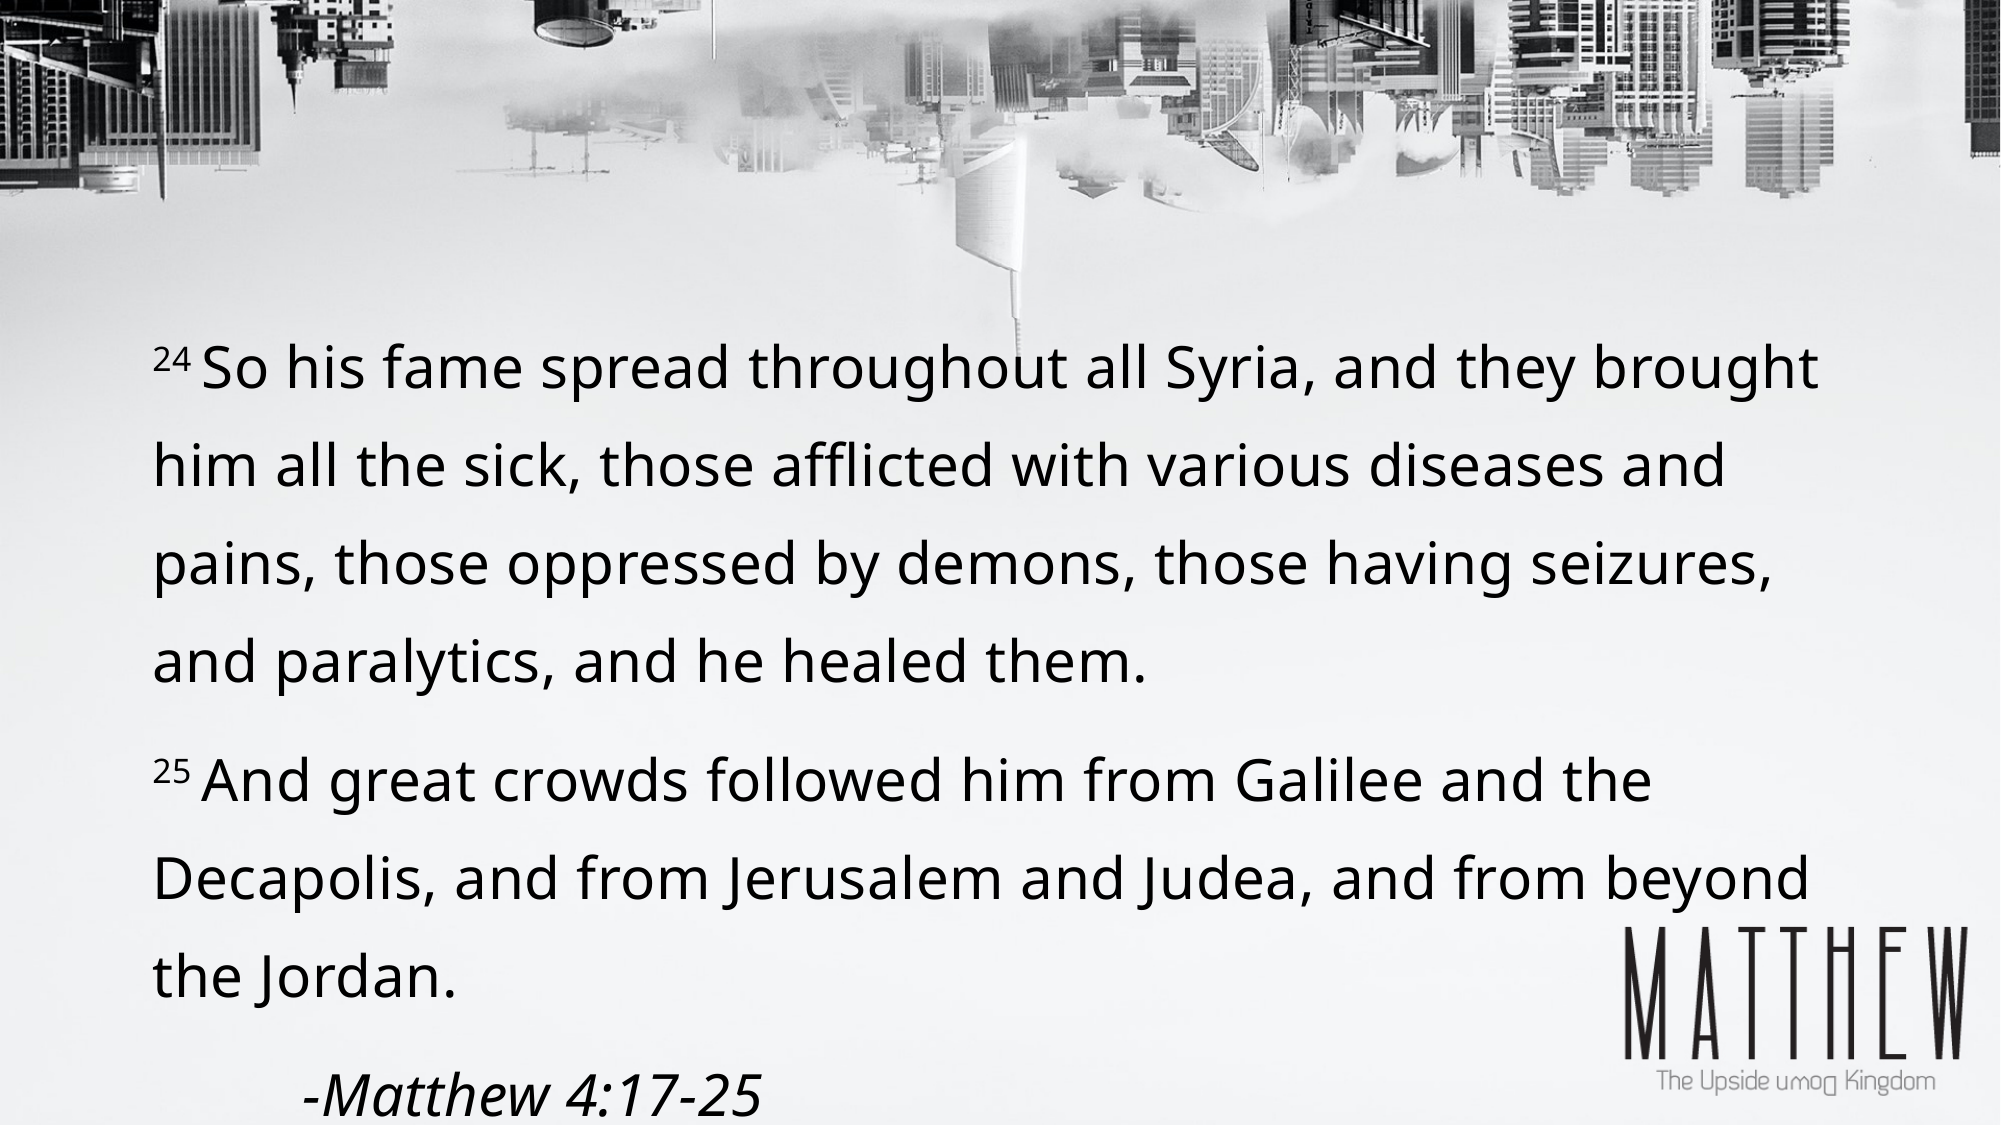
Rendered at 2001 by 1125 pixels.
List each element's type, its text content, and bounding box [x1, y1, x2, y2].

picture [0, 0, 2001, 1125]
list 24 So his fame spread throughout all Syria, and they brought him all the sick, those afflicted with various diseases and pains, those oppressed by demons, those having seizures, and paralytics, and he healed them. 25 And great crowds followed him from Galilee and the Decapolis, and from Jerusalem and Judea, and from beyond the Jordan. -Matthew 4:17-25 [137, 294, 1863, 1080]
